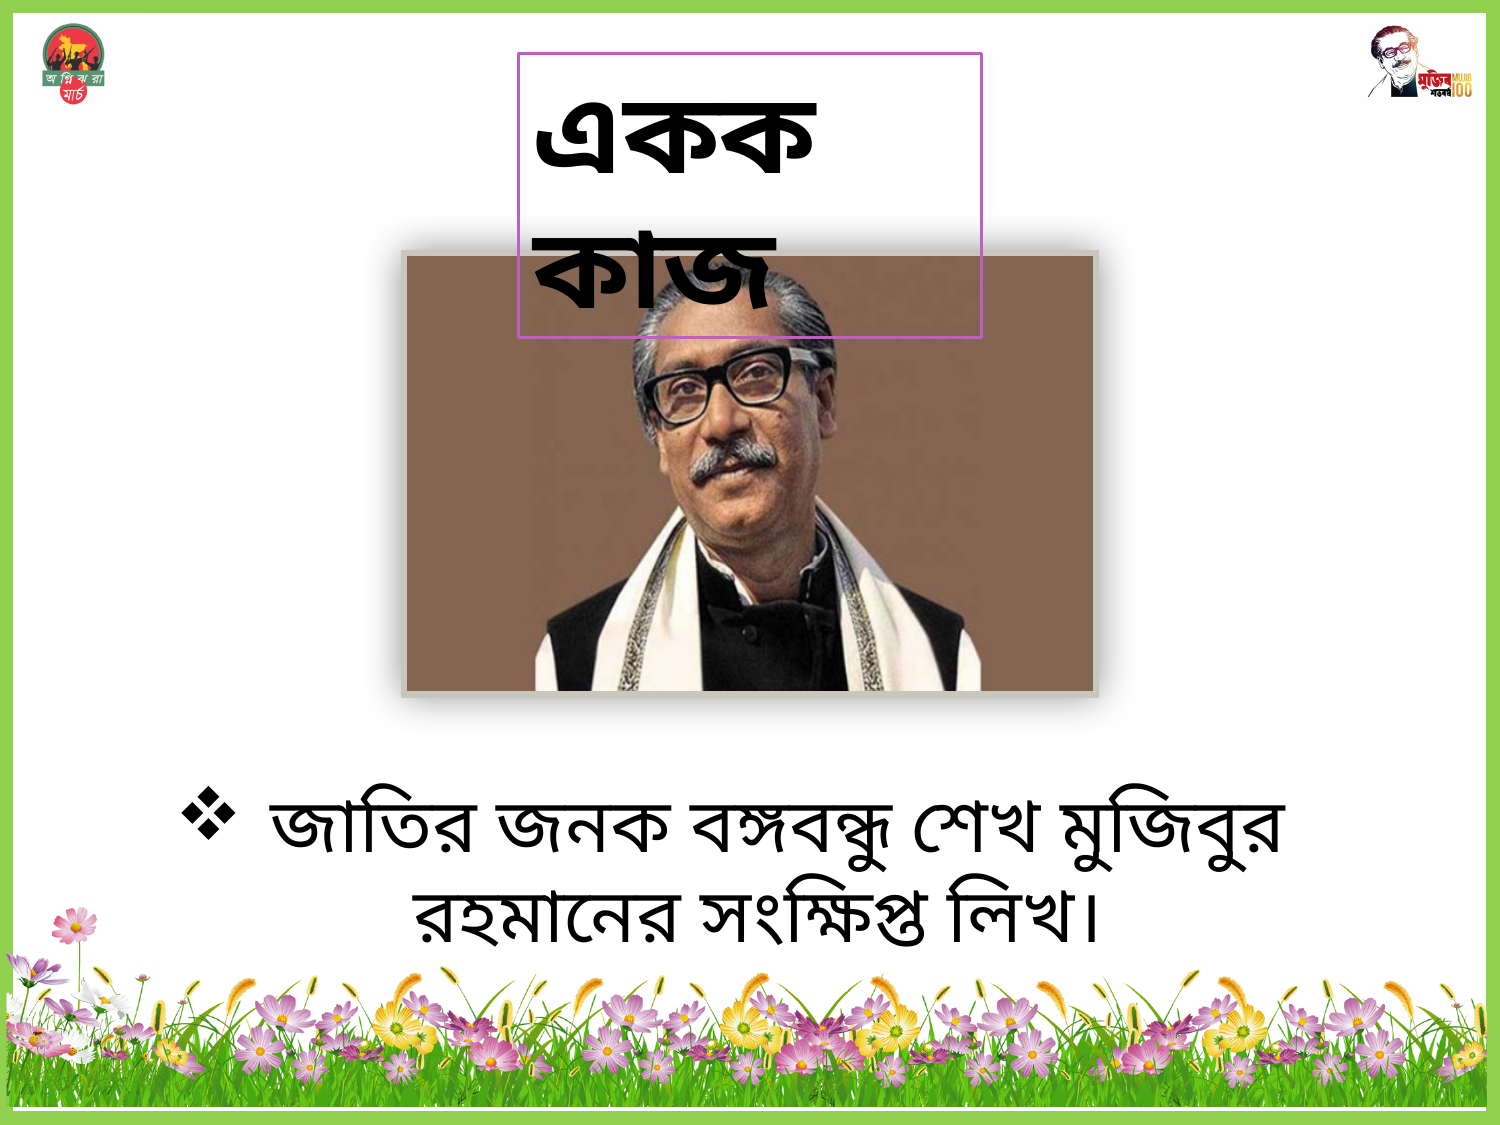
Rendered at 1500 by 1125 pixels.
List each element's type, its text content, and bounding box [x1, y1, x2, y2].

picture [1357, 17, 1482, 105]
picture [406, 256, 1094, 692]
text_box জাতির জনক বঙ্গবন্ধু শেখ মুজিবুর রহমানের সংক্ষিপ্ত লিখ। [63, 770, 1398, 966]
picture [6, 873, 1488, 1107]
picture [18, 15, 143, 107]
text_box একক কাজ [518, 53, 982, 256]
